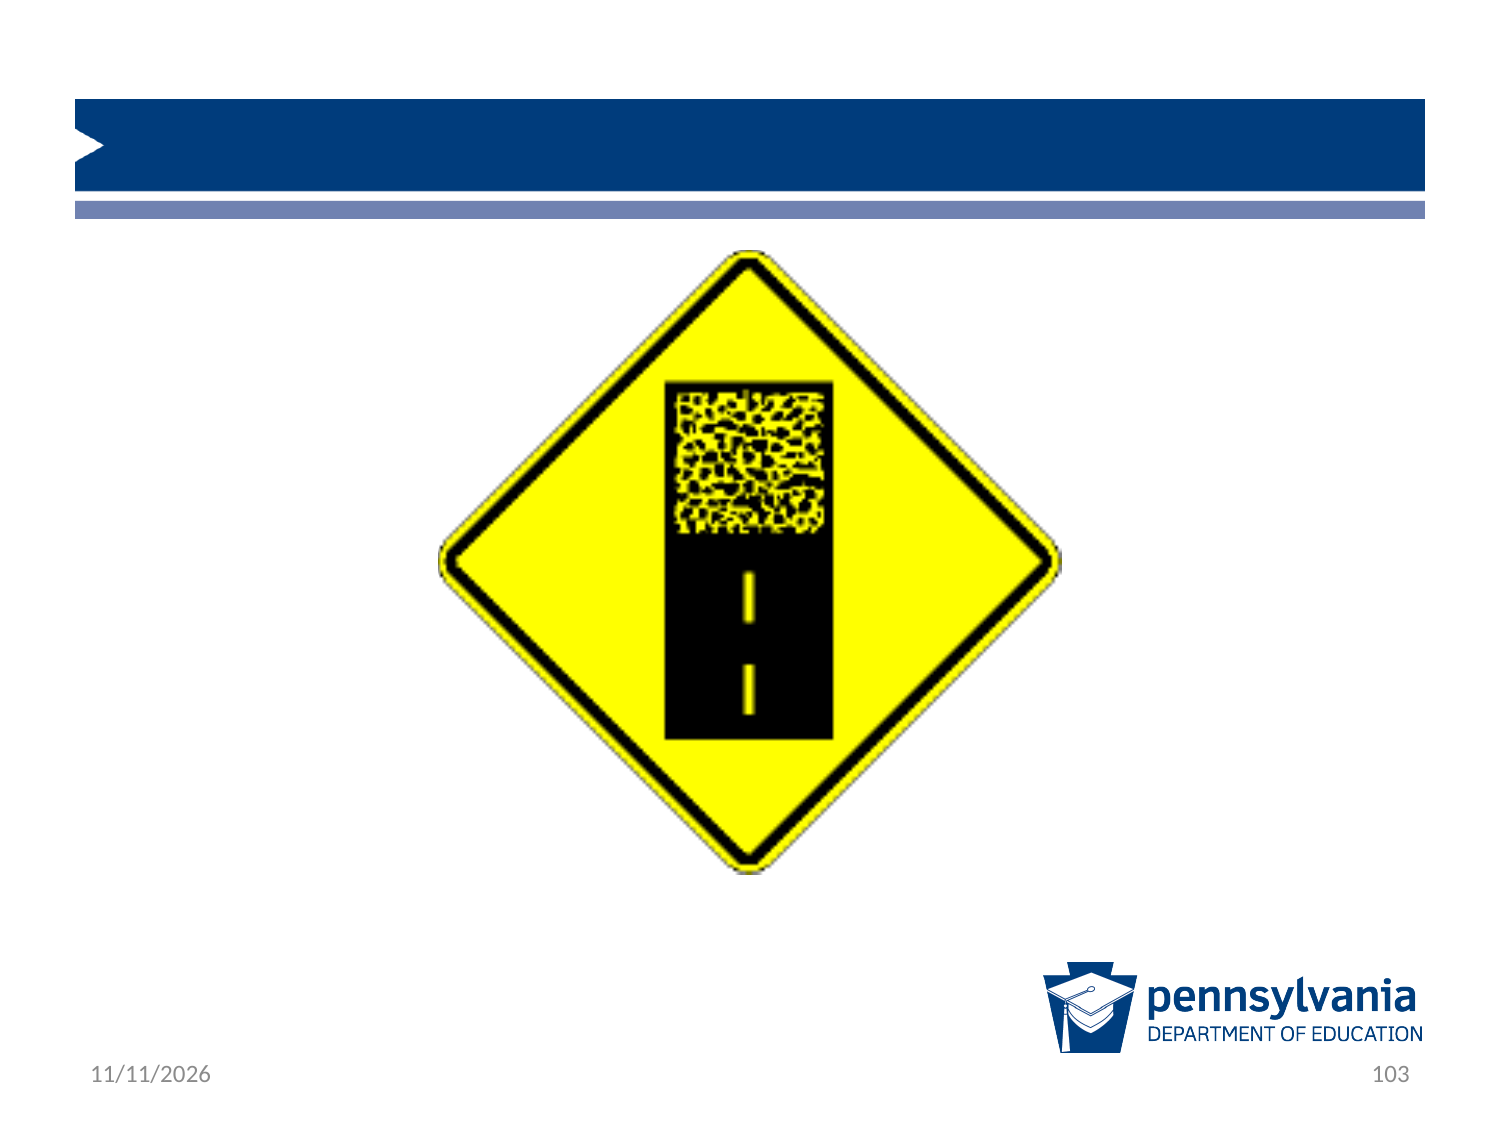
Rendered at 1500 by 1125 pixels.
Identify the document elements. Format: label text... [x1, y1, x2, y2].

slide_number 103 [1074, 1042, 1425, 1103]
picture [437, 250, 1063, 875]
picture [75, 99, 1425, 219]
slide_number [75, 1042, 425, 1103]
picture [1043, 962, 1422, 1053]
